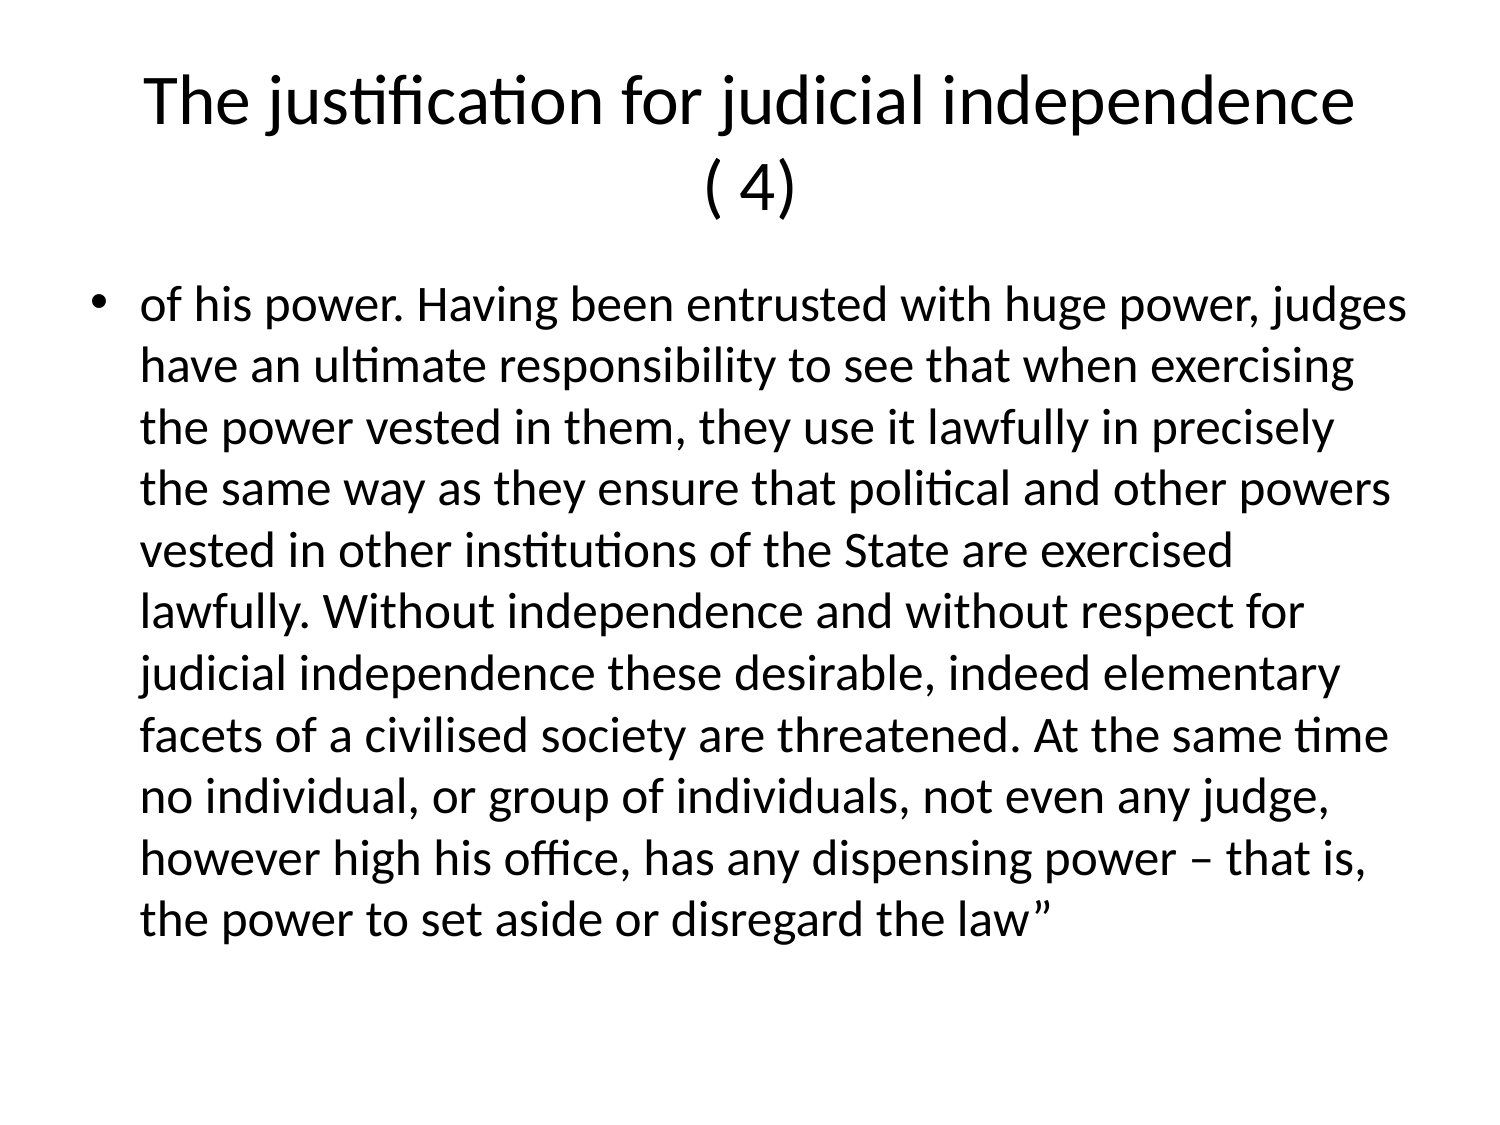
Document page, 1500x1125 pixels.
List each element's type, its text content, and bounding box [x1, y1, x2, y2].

list of his power. Having been entrusted with huge power, judges have an ultimate responsibility to see that when exercising the power vested in them, they use it lawfully in precisely the same way as they ensure that political and other powers vested in other institutions of the State are exercised lawfully. Without independence and without respect for judicial independence these desirable, indeed elementary facets of a civilised society are threatened. At the same time no individual, or group of individuals, not even any judge, however high his office, has any dispensing power – that is, the power to set aside or disregard the law” [75, 262, 1425, 1005]
title The justification for judicial independence ( 4) [75, 45, 1425, 233]
